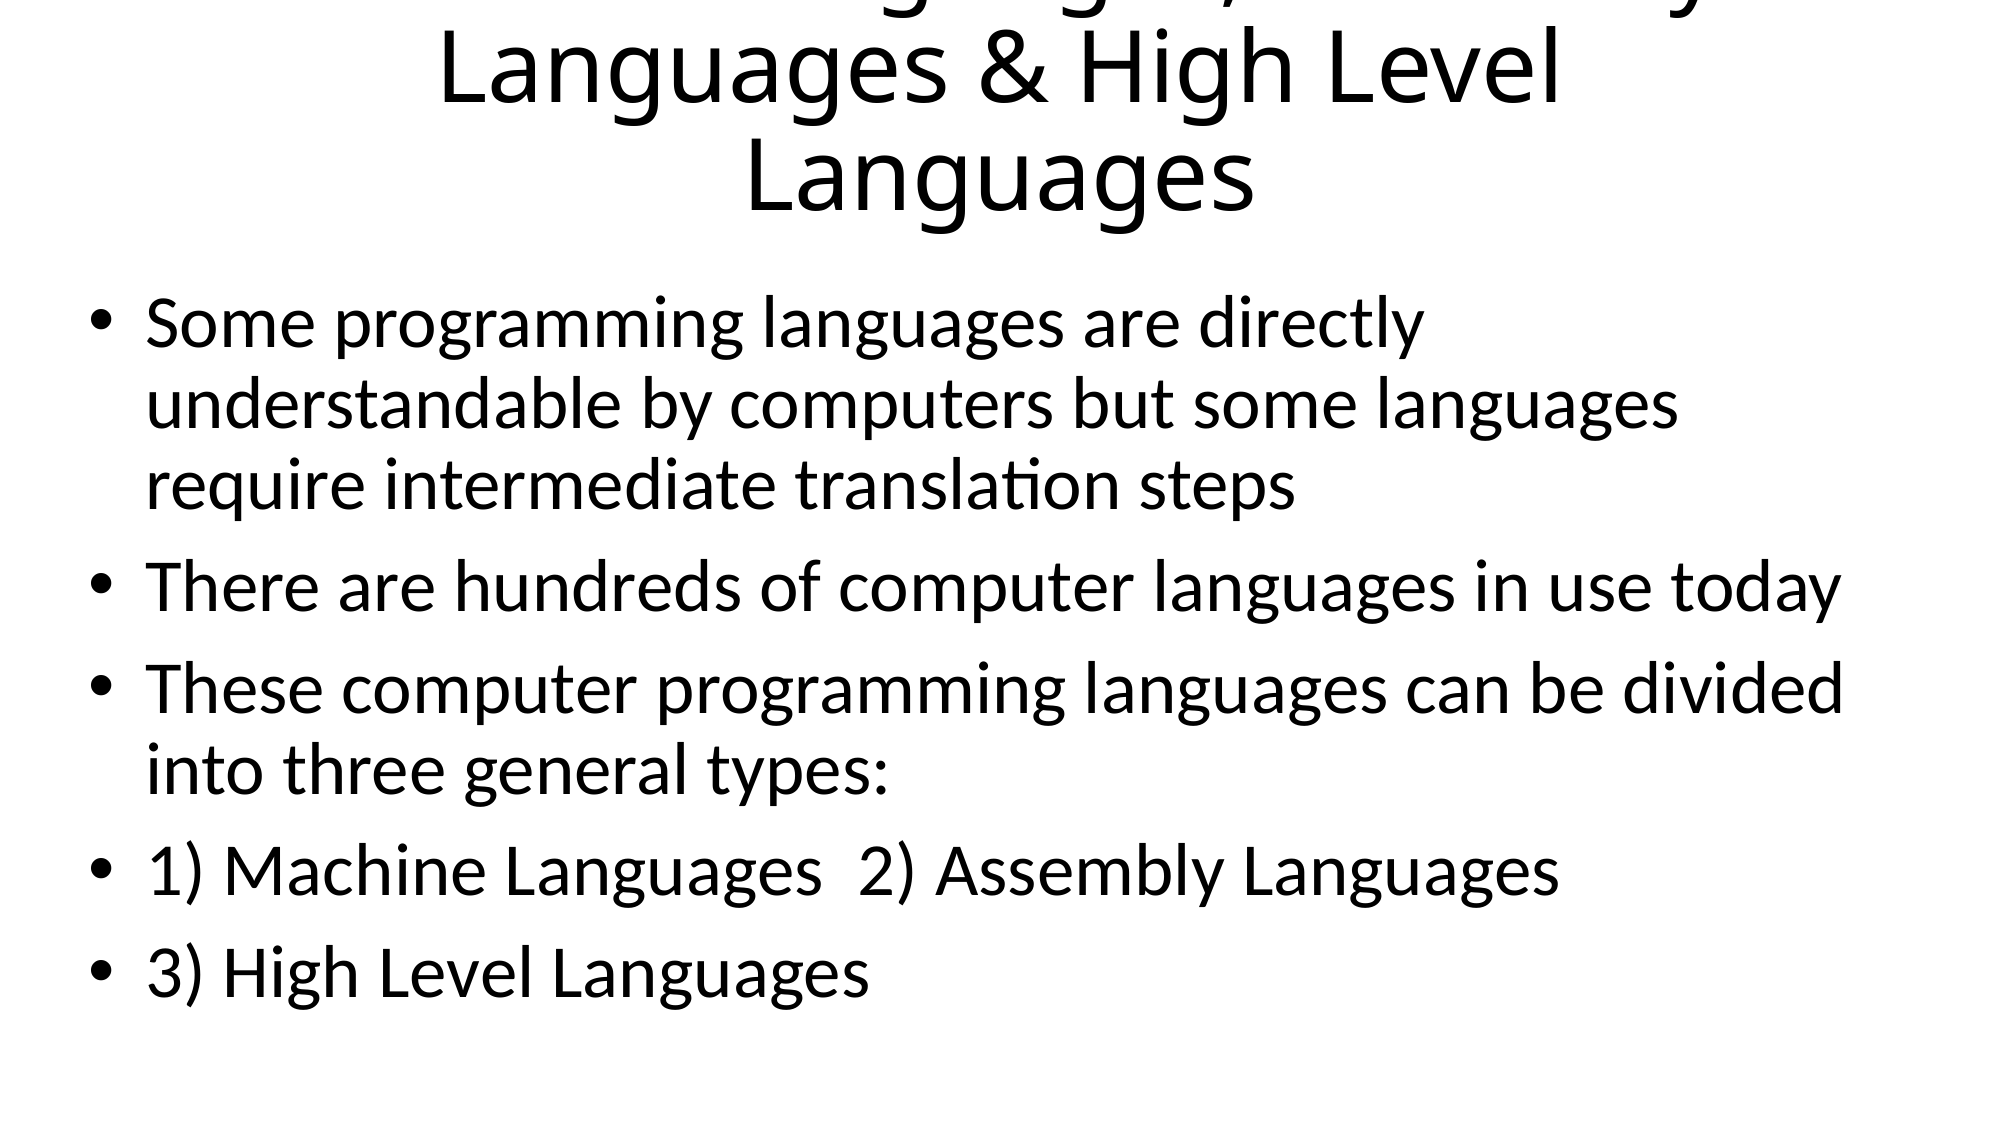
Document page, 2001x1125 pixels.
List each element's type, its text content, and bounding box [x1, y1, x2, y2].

subtitle Some programming languages are directly understandable by computers but some languages require intermediate translation steps There are hundreds of computer languages in use today These computer programming languages can be divided into three general types: 1) Machine Languages 2) Assembly Languages 3) High Level Languages [73, 275, 1910, 1077]
title Machine Languages, Assembly Languages & High Level Languages [249, 15, 1750, 240]
